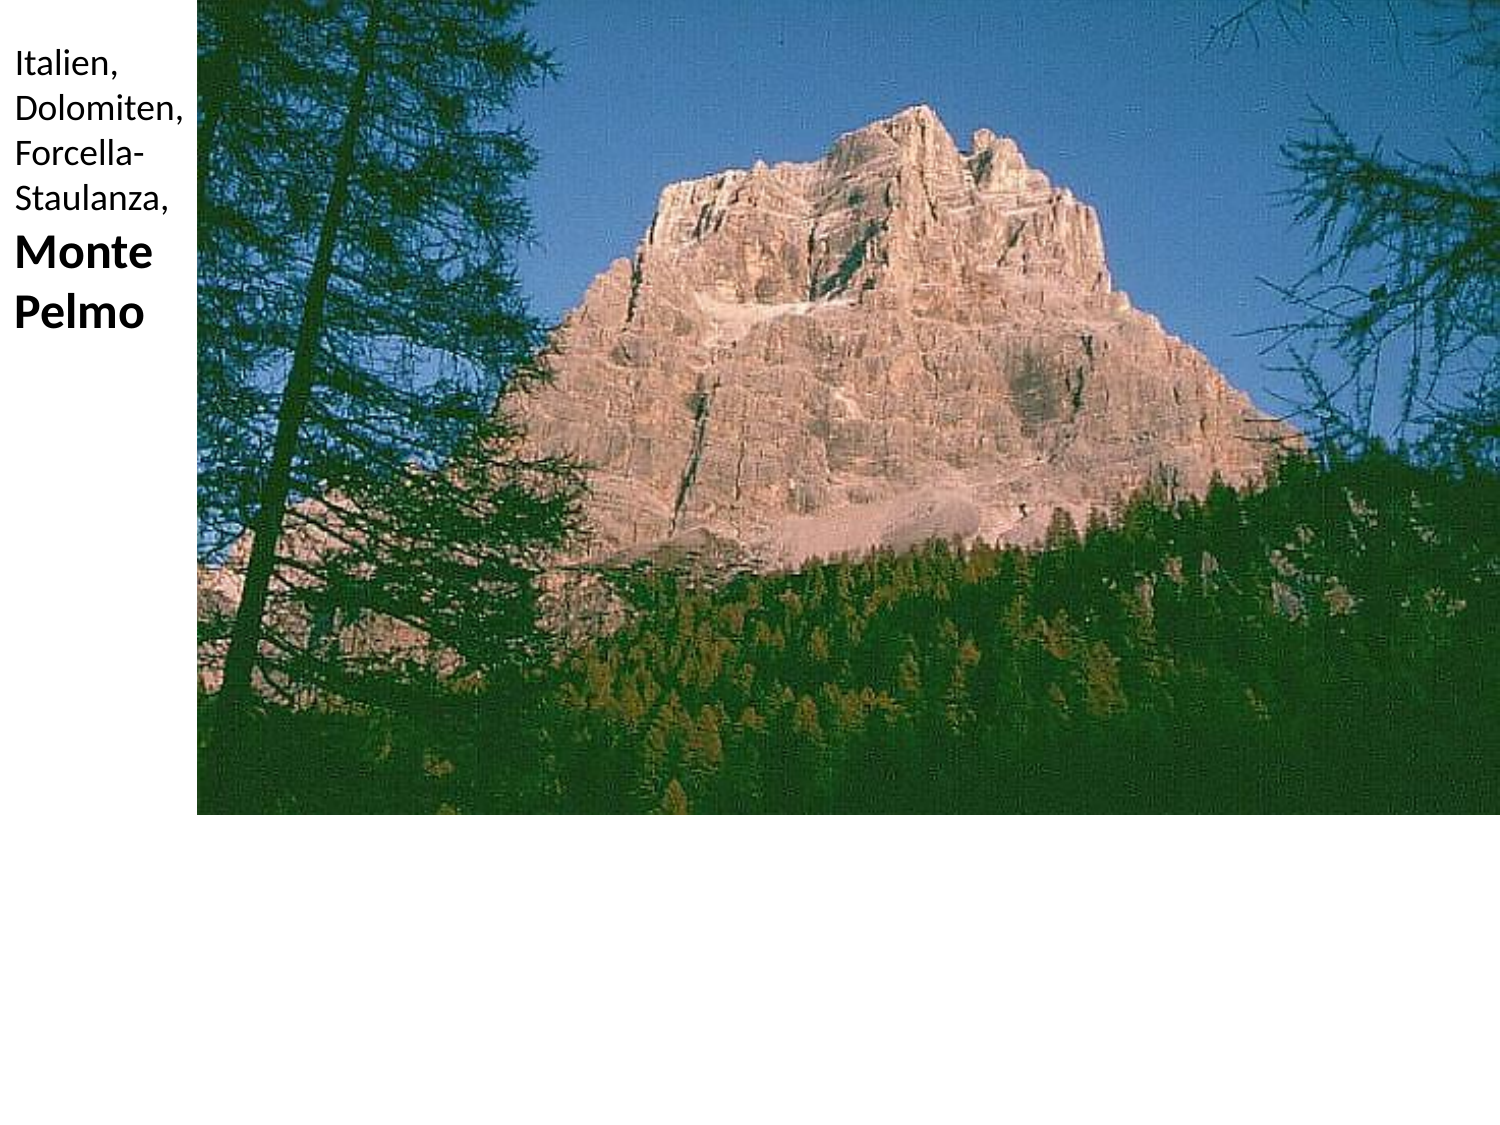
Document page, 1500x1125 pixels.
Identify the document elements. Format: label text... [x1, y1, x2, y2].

picture [197, 0, 1500, 816]
text_box Italien, Dolomiten, Forcella- Staulanza, Monte Pelmo [0, 30, 192, 346]
